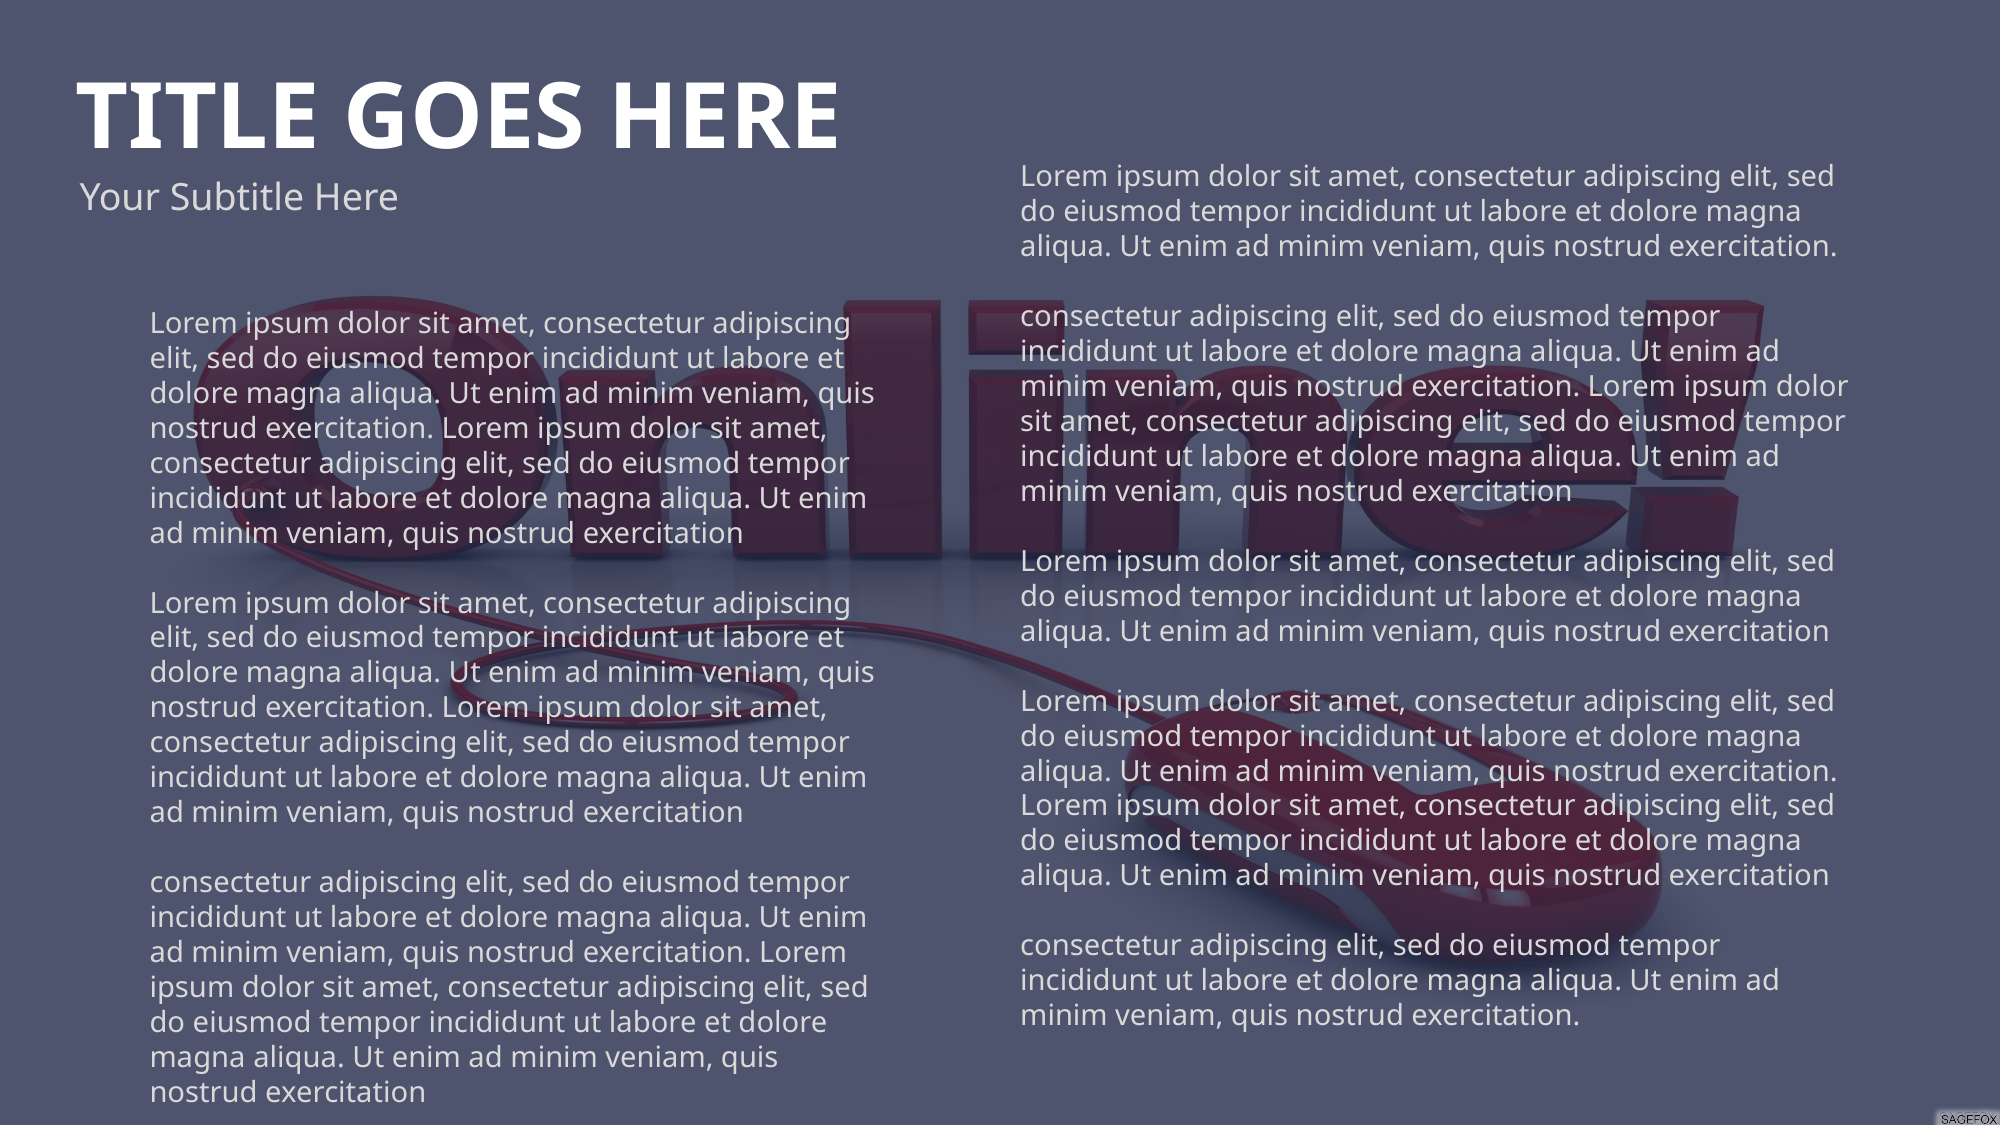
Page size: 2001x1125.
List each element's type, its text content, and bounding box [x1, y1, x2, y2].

text_box Lorem ipsum dolor sit amet, consectetur adipiscing elit, sed do eiusmod tempor incididunt ut labore et dolore magna aliqua. Ut enim ad minim veniam, quis nostrud exercitation. consectetur adipiscing elit, sed do eiusmod tempor incididunt ut labore et dolore magna aliqua. Ut enim ad minim veniam, quis nostrud exercitation. Lorem ipsum dolor sit amet, consectetur adipiscing elit, sed do eiusmod tempor incididunt ut labore et dolore magna aliqua. Ut enim ad minim veniam, quis nostrud exercitation Lorem ipsum dolor sit amet, consectetur adipiscing elit, sed do eiusmod tempor incididunt ut labore et dolore magna aliqua. Ut enim ad minim veniam, quis nostrud exercitation Lorem ipsum dolor sit amet, consectetur adipiscing elit, sed do eiusmod tempor incididunt ut labore et dolore magna aliqua. Ut enim ad minim veniam, quis nostrud exercitation. Lorem ipsum dolor sit amet, consectetur adipiscing elit, sed do eiusmod tempor incididunt ut labore et dolore magna aliqua. Ut enim ad minim veniam, quis nostrud exercitation consectetur adipiscing elit, sed do eiusmod tempor incididunt ut labore et dolore magna aliqua. Ut enim ad minim veniam, quis nostrud exercitation. [1005, 150, 1876, 1039]
picture [1938, 1114, 1999, 1125]
text_box Lorem ipsum dolor sit amet, consectetur adipiscing elit, sed do eiusmod tempor incididunt ut labore et dolore magna aliqua. Ut enim ad minim veniam, quis nostrud exercitation. Lorem ipsum dolor sit amet, consectetur adipiscing elit, sed do eiusmod tempor incididunt ut labore et dolore magna aliqua. Ut enim ad minim veniam, quis nostrud exercitation Lorem ipsum dolor sit amet, consectetur adipiscing elit, sed do eiusmod tempor incididunt ut labore et dolore magna aliqua. Ut enim ad minim veniam, quis nostrud exercitation. Lorem ipsum dolor sit amet, consectetur adipiscing elit, sed do eiusmod tempor incididunt ut labore et dolore magna aliqua. Ut enim ad minim veniam, quis nostrud exercitation consectetur adipiscing elit, sed do eiusmod tempor incididunt ut labore et dolore magna aliqua. Ut enim ad minim veniam, quis nostrud exercitation. Lorem ipsum dolor sit amet, consectetur adipiscing elit, sed do eiusmod tempor incididunt ut labore et dolore magna aliqua. Ut enim ad minim veniam, quis nostrud exercitation [134, 296, 897, 1125]
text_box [60, 49, 1020, 227]
